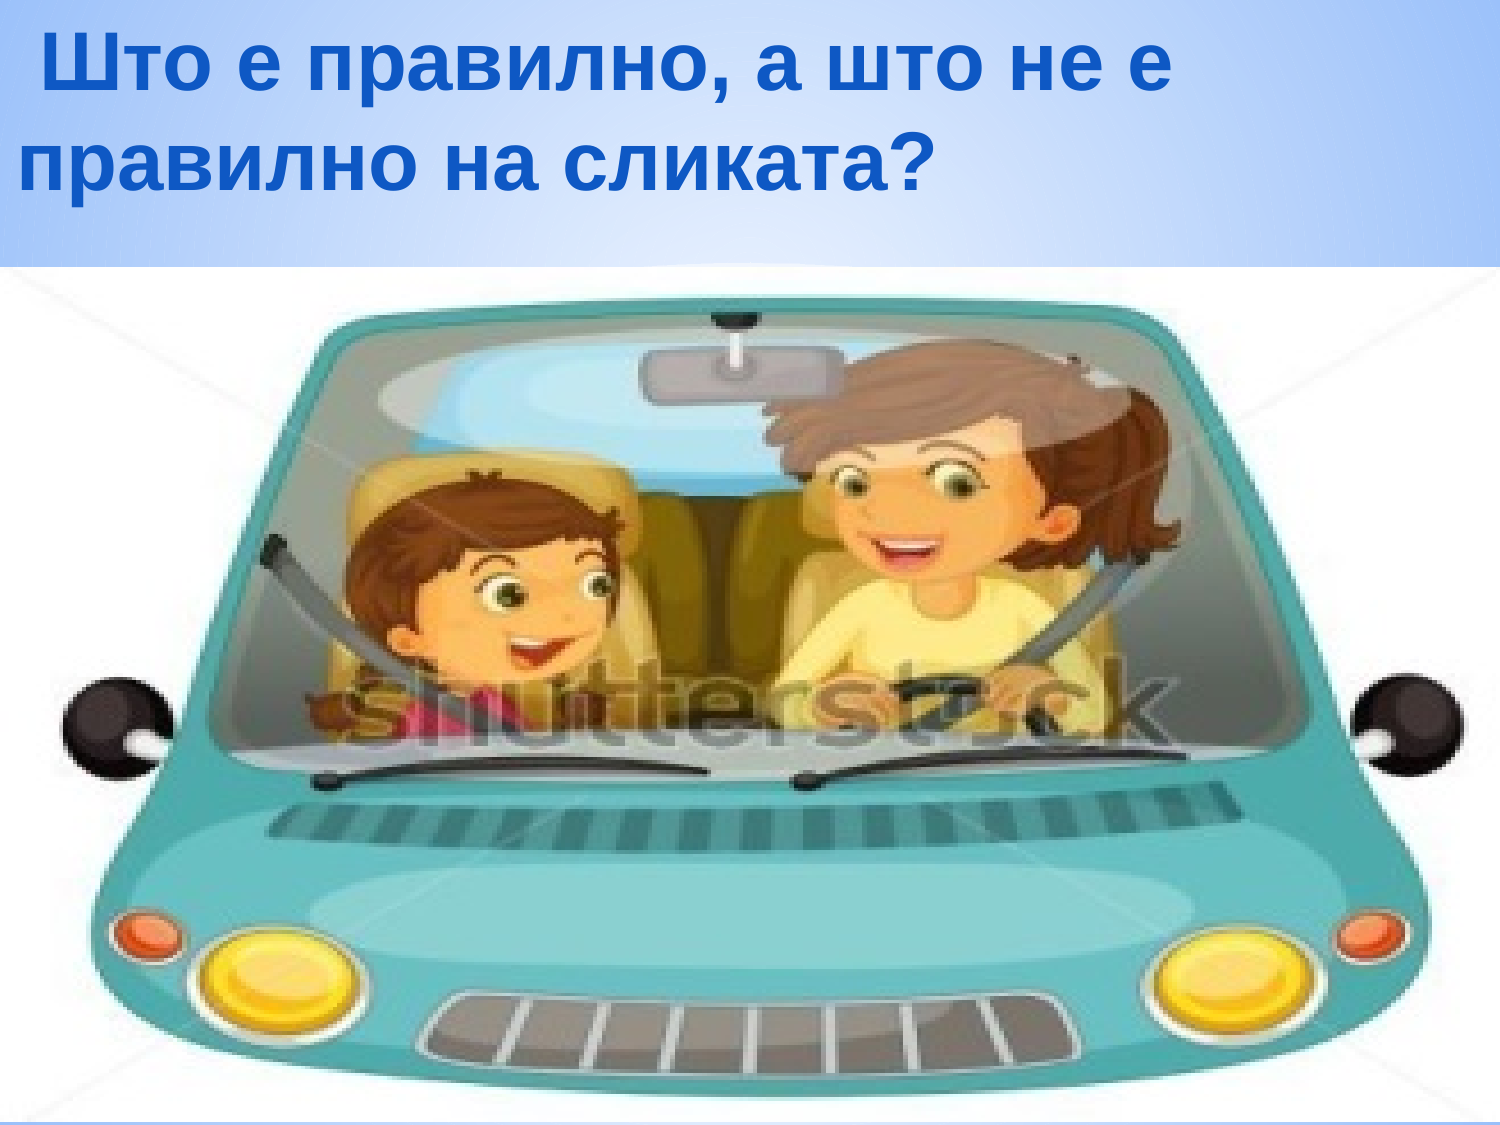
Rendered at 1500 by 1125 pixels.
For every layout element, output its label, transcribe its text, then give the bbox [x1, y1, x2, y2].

picture [0, 266, 1500, 1123]
text_box Што е правилно, а што не е правилно на сликата? [1, 0, 1500, 265]
